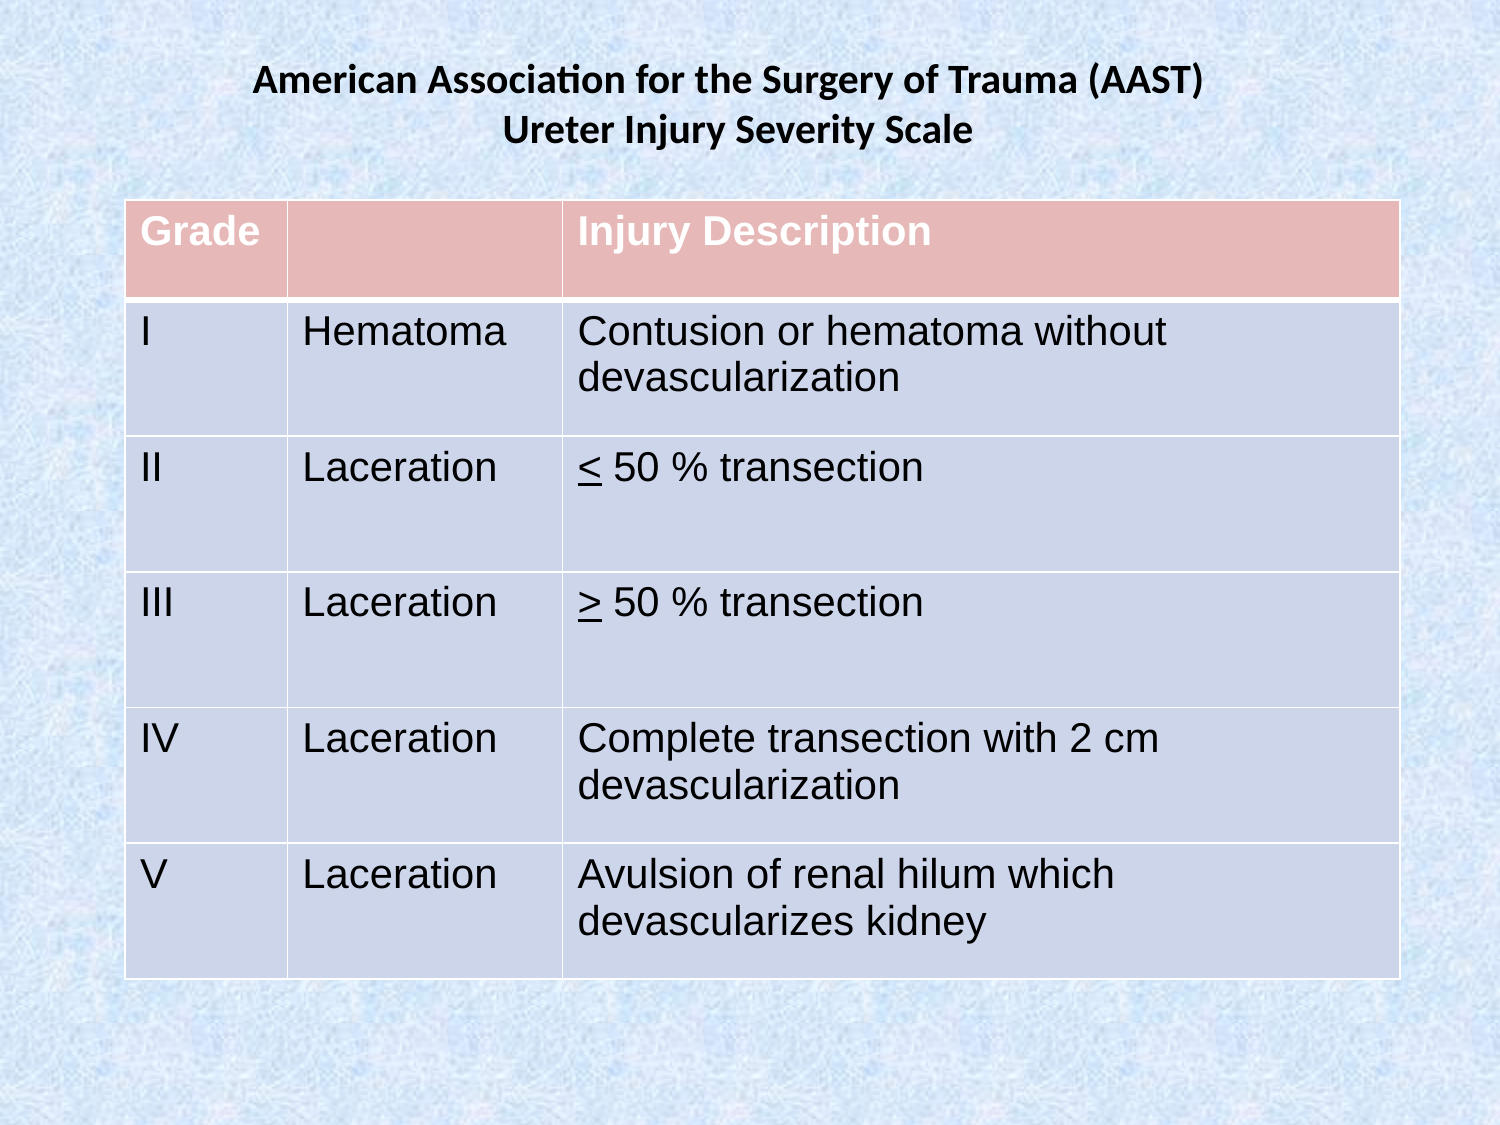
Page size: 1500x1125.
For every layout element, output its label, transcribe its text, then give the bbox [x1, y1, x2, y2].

table_header Grade [126, 201, 287, 297]
table_cell Laceration [288, 437, 562, 571]
table_cell II [126, 437, 287, 571]
table_header [288, 201, 562, 297]
table_cell < 50 % transection [563, 437, 1399, 571]
table_cell Hematoma [288, 303, 562, 435]
table_cell Contusion or hematoma without devascularization [563, 303, 1399, 435]
table_cell V [126, 844, 287, 978]
table_cell > 50 % transection [563, 573, 1399, 707]
table_cell Laceration [288, 708, 562, 842]
table_cell III [126, 573, 287, 707]
picture [0, 0, 1500, 1125]
text_box American Association for the Surgery of Trauma (AAST) Ureter Injury Severity Scale [194, 44, 1282, 160]
table_cell Laceration [288, 573, 562, 707]
table_header Injury Description [563, 201, 1399, 297]
table_cell Avulsion of renal hilum which devascularizes kidney [563, 844, 1399, 978]
table_cell Complete transection with 2 cm devascularization [563, 708, 1399, 842]
table_cell I [126, 303, 287, 435]
table_cell IV [126, 708, 287, 842]
table_cell Laceration [288, 844, 562, 978]
